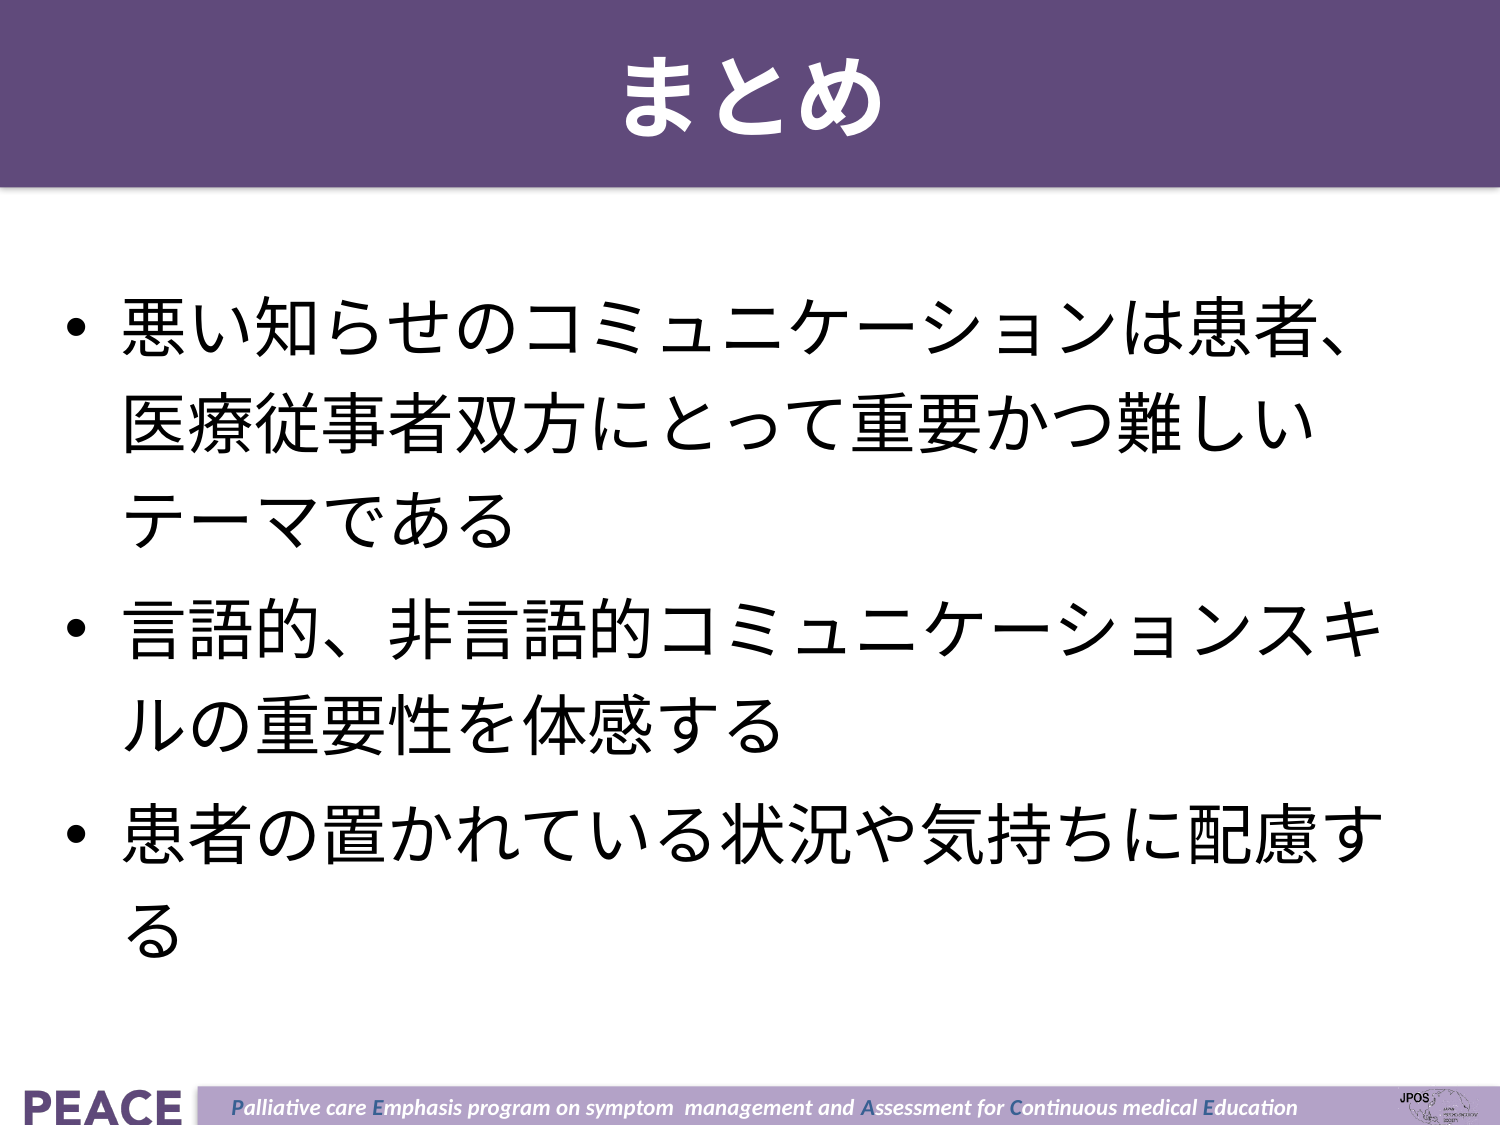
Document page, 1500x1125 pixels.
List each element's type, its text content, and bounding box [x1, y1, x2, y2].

list 悪い知らせのコミュニケーションは患者、医療従事者双方にとって重要かつ難しいテーマである 言語的、非言語的コミュニケーションスキルの重要性を体感する 患者の置かれている状況や気持ちに配慮する [49, 262, 1450, 1068]
title まとめ [49, 23, 1450, 167]
picture [1398, 1085, 1479, 1125]
